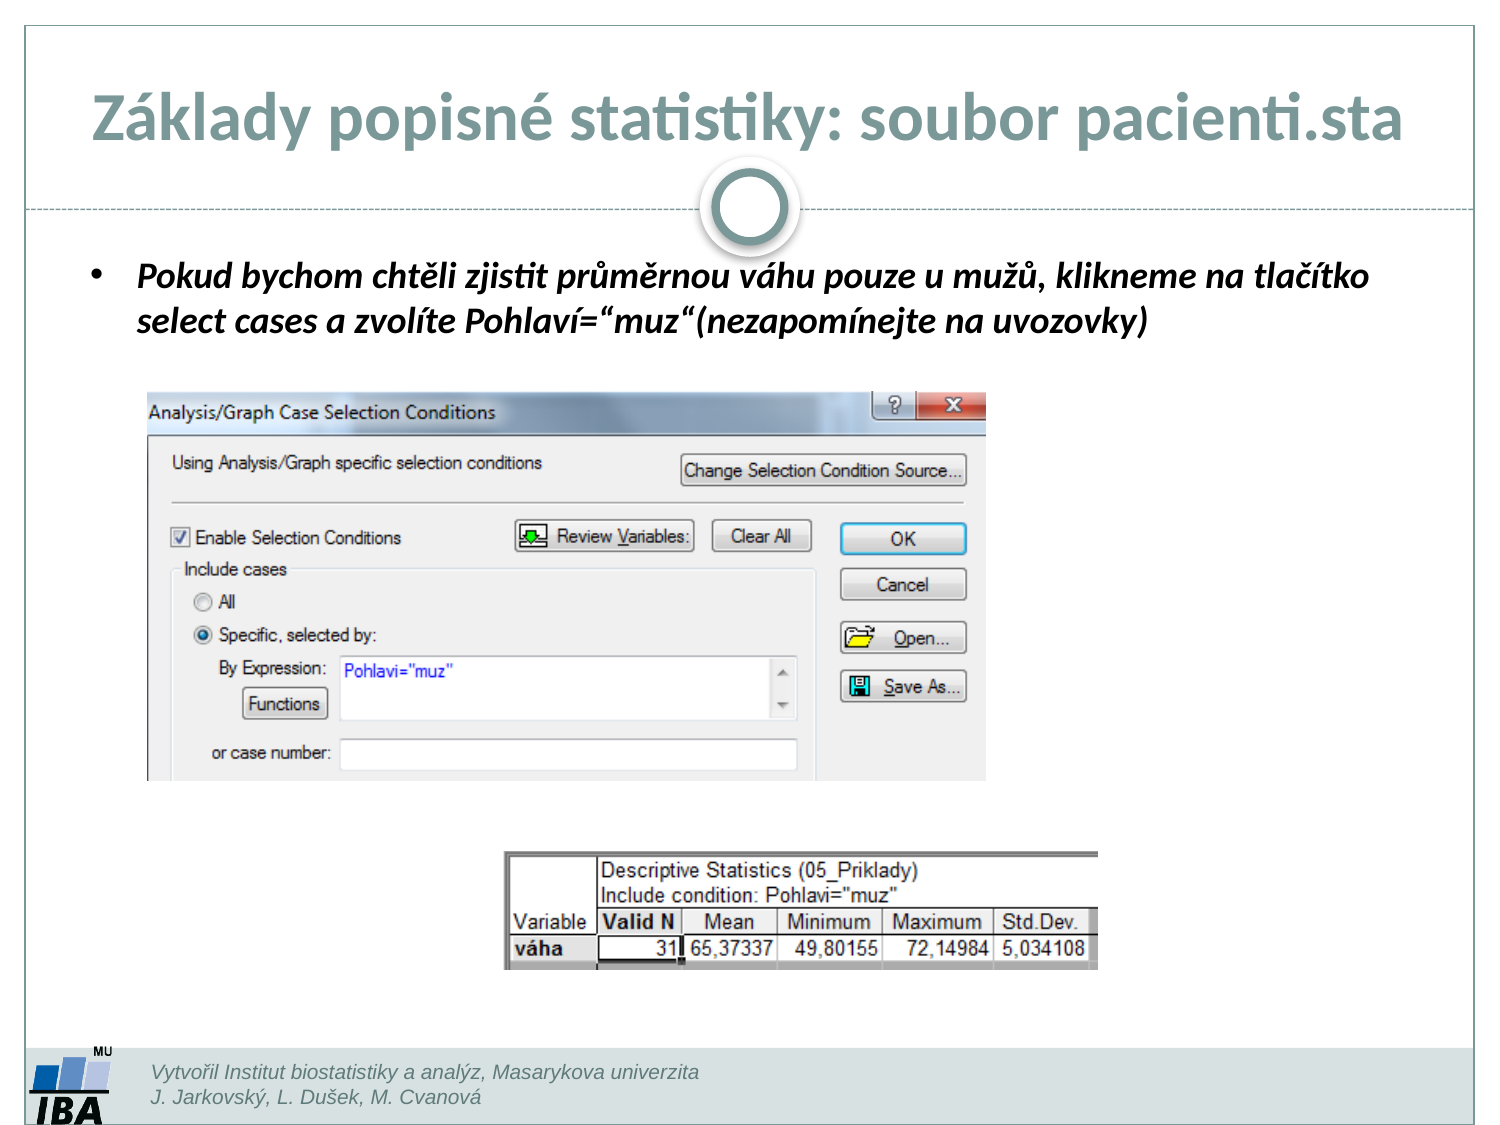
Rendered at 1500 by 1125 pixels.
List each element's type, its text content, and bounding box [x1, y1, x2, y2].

footer Vytvořil Institut biostatistiky a analýz, Masarykova univerzita J. Jarkovský, L. Dušek, M. Cvanová [135, 1051, 724, 1112]
title Základy popisné statistiky: soubor pacienti.sta [49, 37, 1450, 163]
text_box Pokud bychom chtěli zjistit průměrnou váhu pouze u mužů, klikneme na tlačítko select cases a zvolíte Pohlaví=“muz“(nezapomínejte na uvozovky) [74, 243, 1425, 433]
picture [501, 851, 1098, 971]
picture [29, 1046, 112, 1125]
picture [147, 391, 986, 782]
